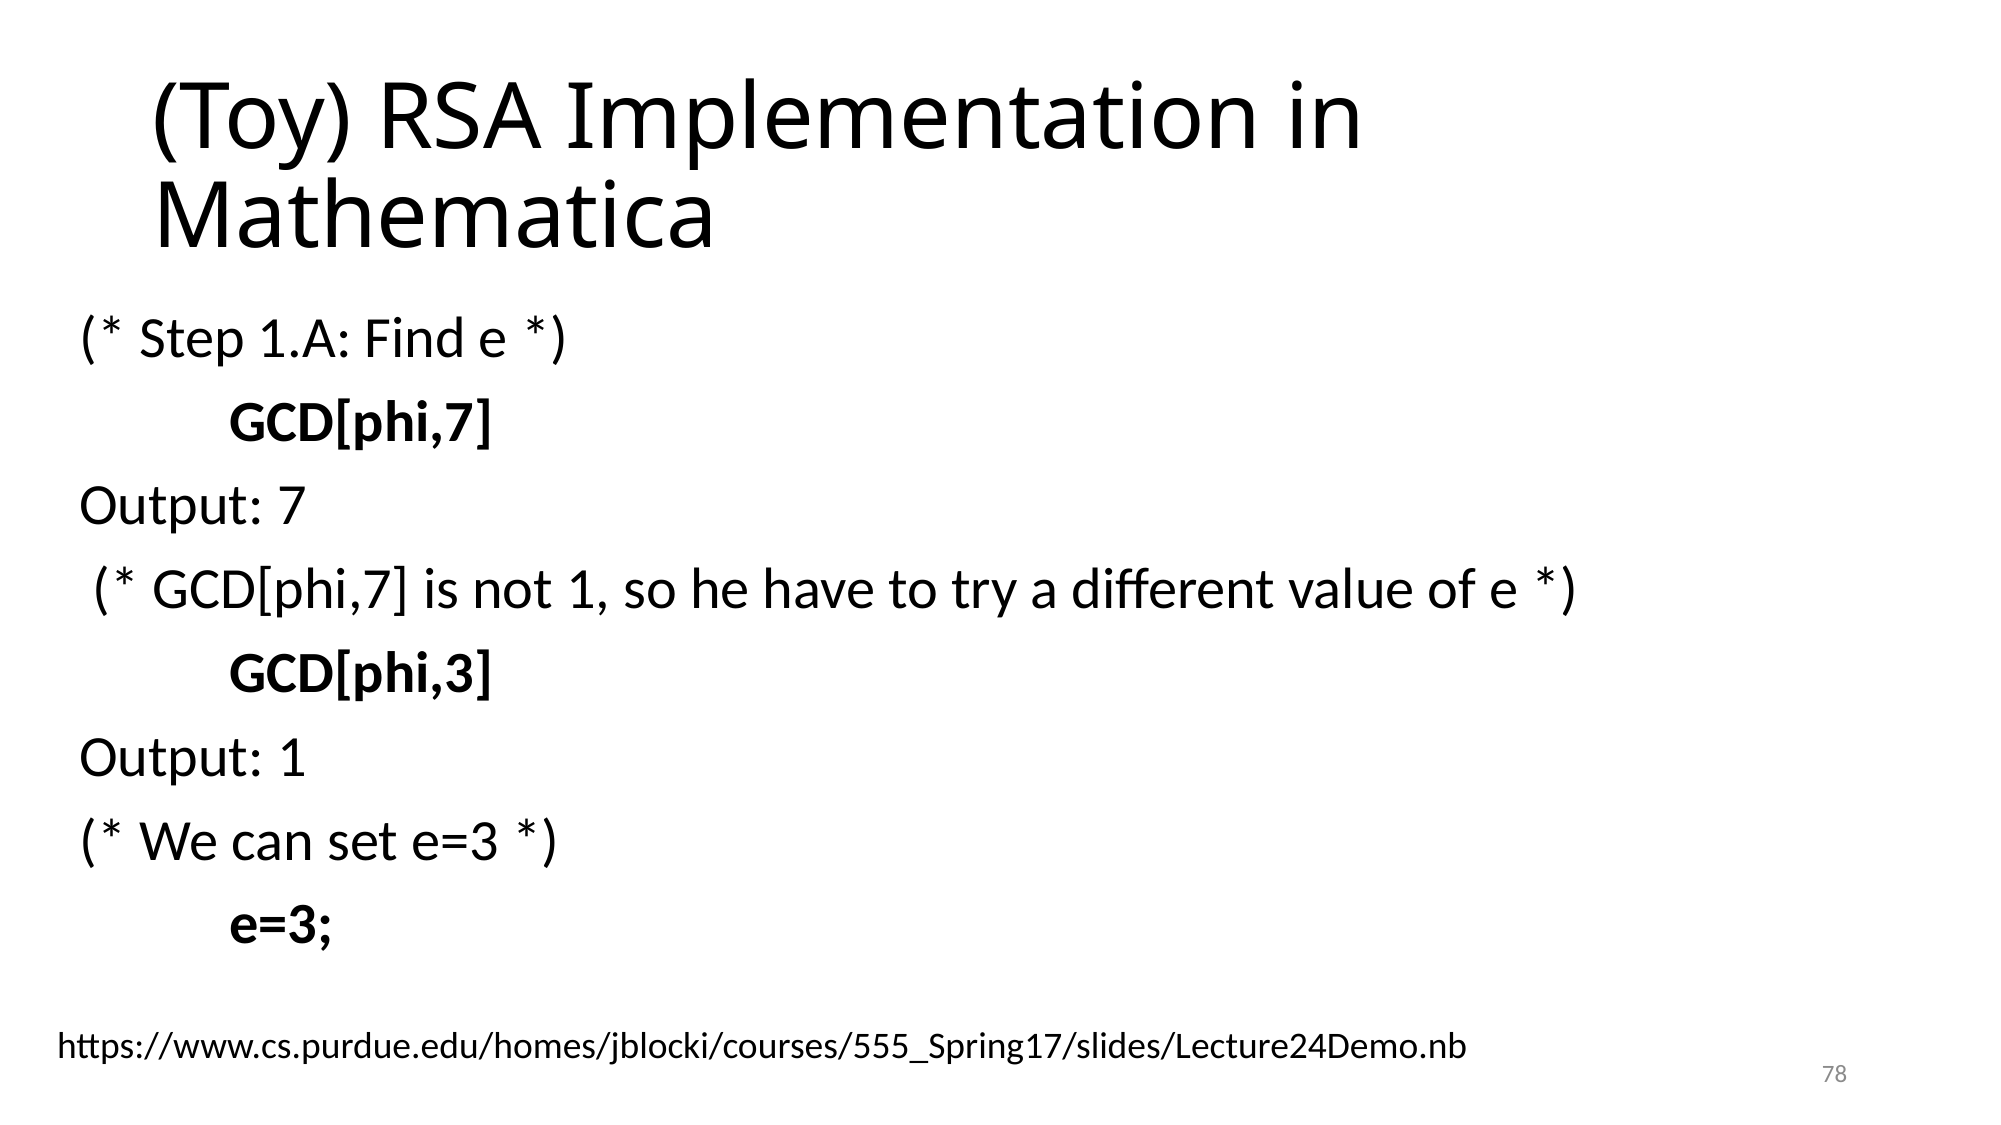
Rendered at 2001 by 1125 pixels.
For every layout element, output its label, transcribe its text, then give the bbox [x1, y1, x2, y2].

slide_number 78 [1412, 1073, 1863, 1103]
title (Toy) RSA Implementation in Mathematica [137, 59, 1863, 278]
text_box https://www.cs.purdue.edu/homes/jblocki/courses/555_Spring17/slides/Lecture24Demo.nb [42, 1013, 1922, 1073]
list (* Step 1.A: Find e *) GCD[phi,7] Output: 7 (* GCD[phi,7] is not 1, so he have to try a different value of e *) GCD[phi,3] Output: 1 (* We can set e=3 *) e=3; [64, 299, 1863, 1013]
